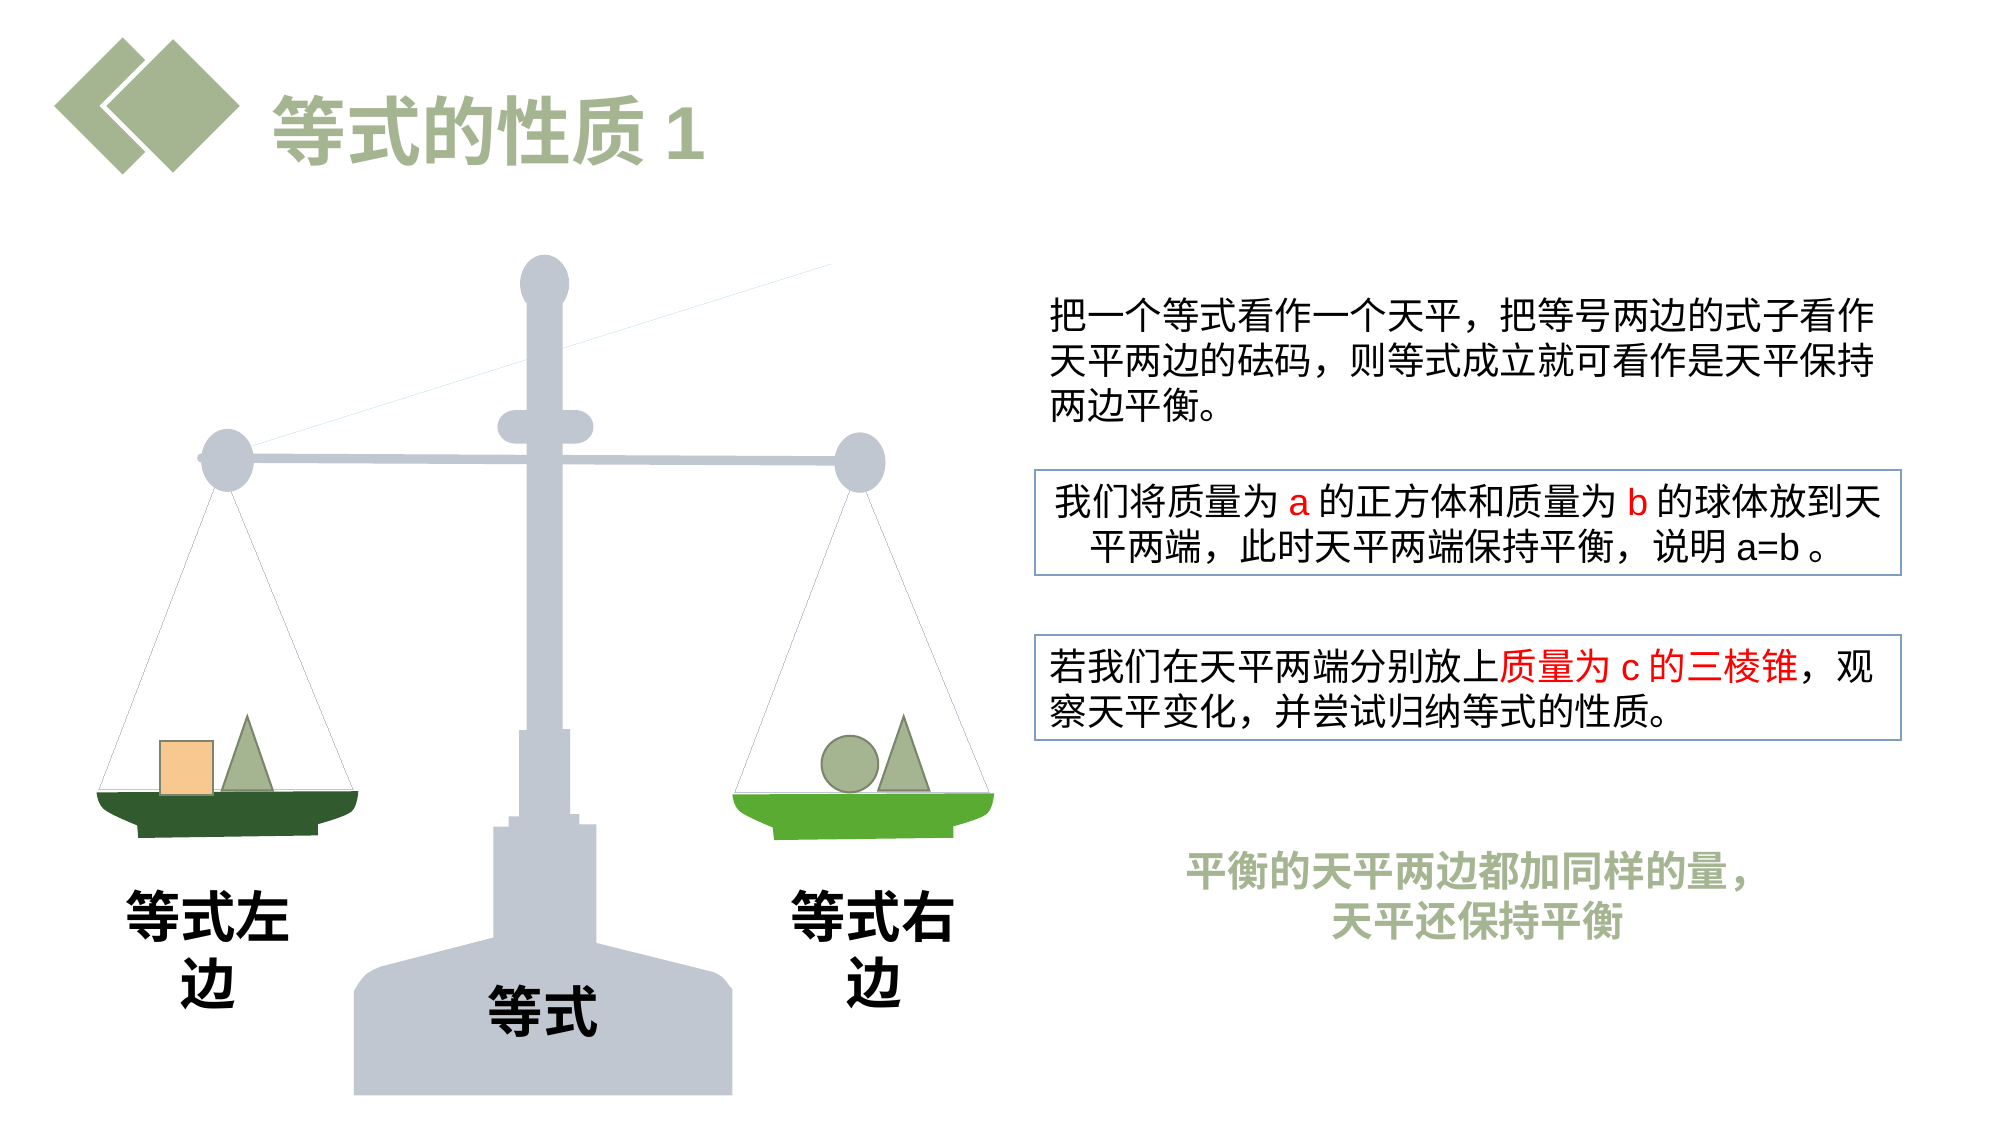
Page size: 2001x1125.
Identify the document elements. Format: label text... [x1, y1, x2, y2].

text_box 等式左边 [108, 874, 200, 1023]
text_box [96, 468, 200, 838]
text_box 把一个等式看作一个天平，把等号两边的式子看作天平两边的砝码，则等式成立就可看作是天平保持两边平衡。 [1035, 284, 1902, 435]
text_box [200, 254, 886, 1096]
text_box 若我们在天平两端分别放上质量为c的三棱锥，观察天平变化，并尝试归纳等式的性质。 [1034, 634, 1902, 741]
text_box 等式右边 [886, 874, 974, 1023]
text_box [886, 470, 995, 841]
text_box 平衡的天平两边都加同样的量， 天平还保持平衡 [1034, 837, 1922, 953]
text_box 等式的性质1 [256, 77, 826, 182]
text_box 我们将质量为a的正方体和质量为b的球体放到天平两端，此时天平两端保持平衡，说明a=b。 [1034, 469, 1902, 576]
